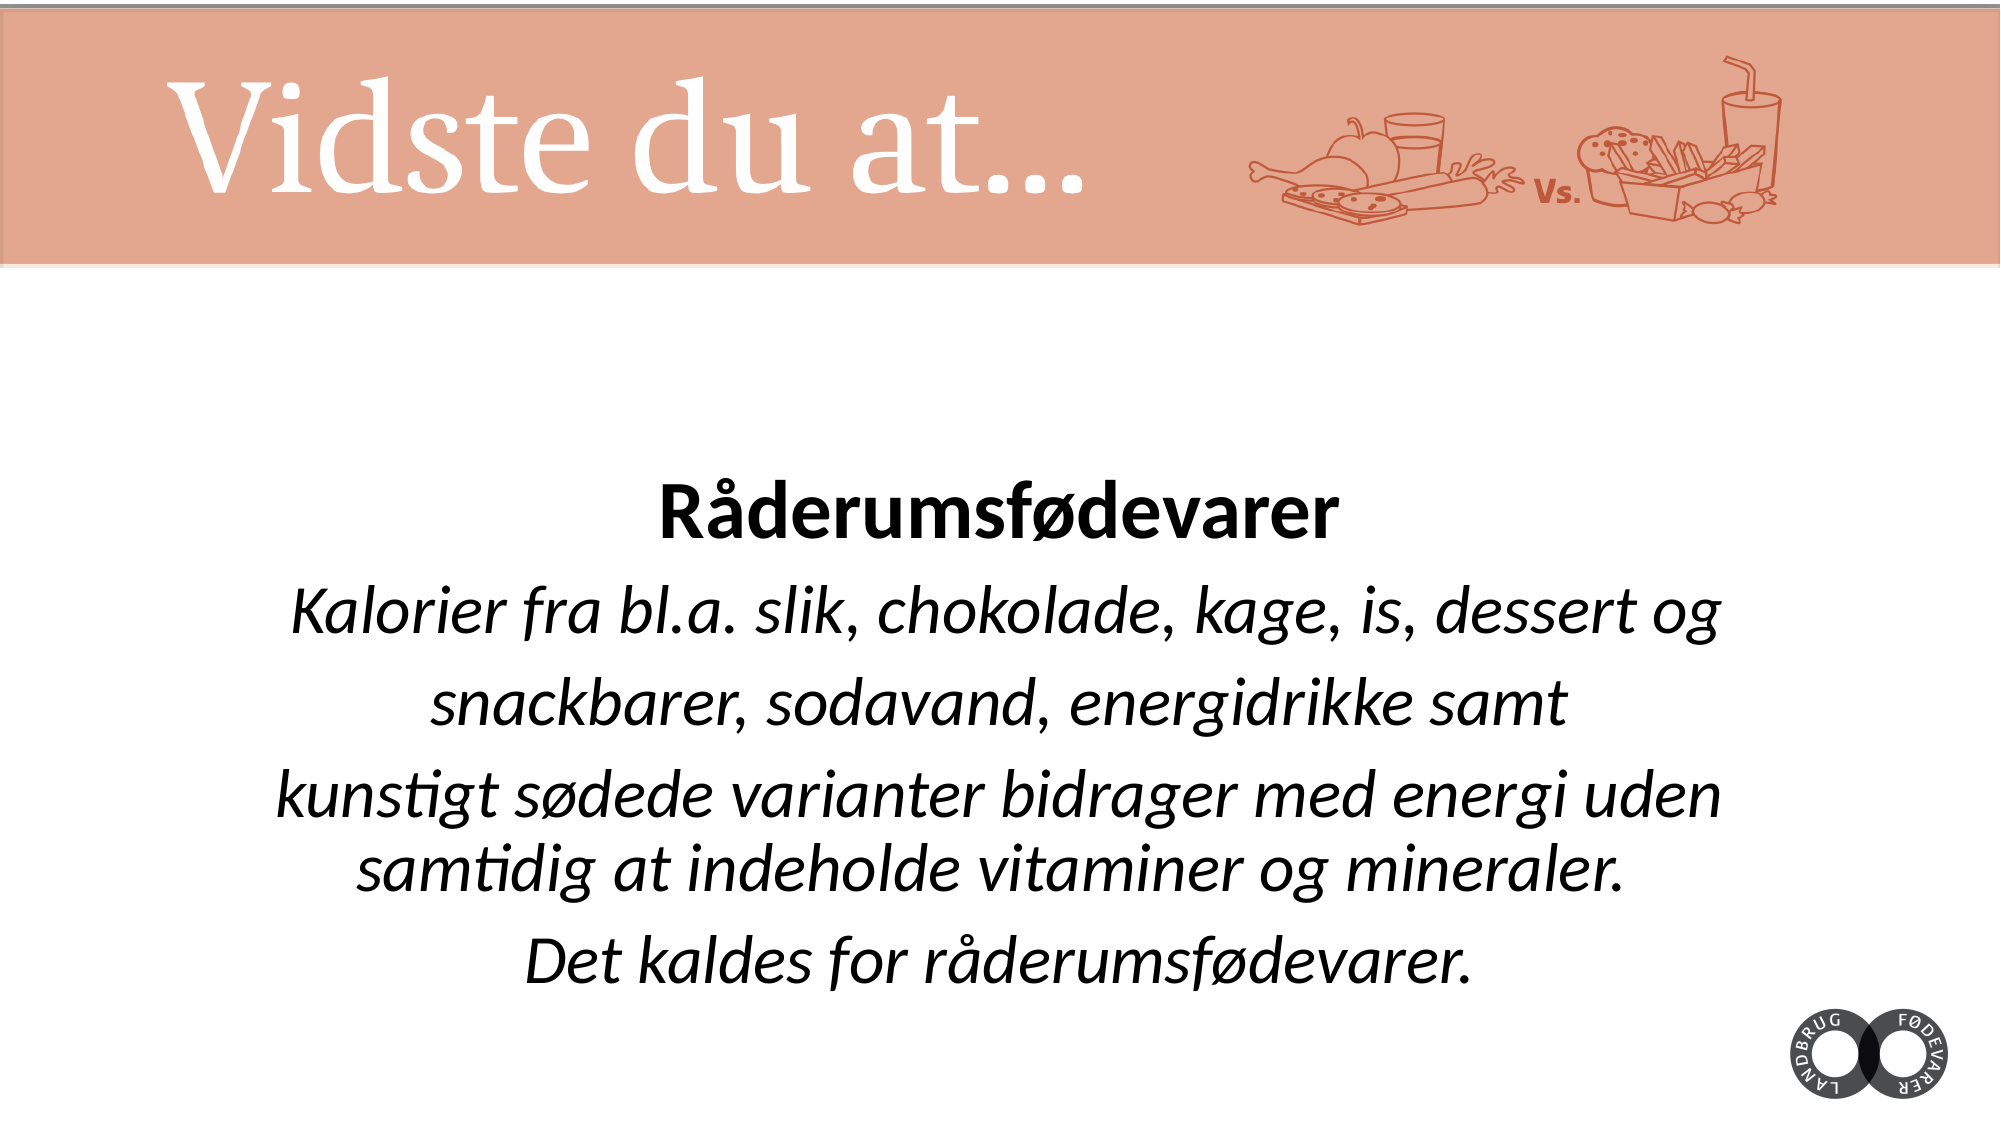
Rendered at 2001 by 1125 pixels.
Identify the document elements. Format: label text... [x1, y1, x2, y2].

picture [1789, 1008, 1949, 1100]
list Råderumsfødevarer Kalorier fra bl.a. slik, chokolade, kage, is, dessert og snackbarer, sodavand, energidrikke samt kunstigt sødede varianter bidrager med energi uden samtidig at indeholde vitaminer og mineraler. Det kaldes for råderumsfødevarer. [137, 459, 1863, 1014]
picture [0, 4, 2000, 268]
